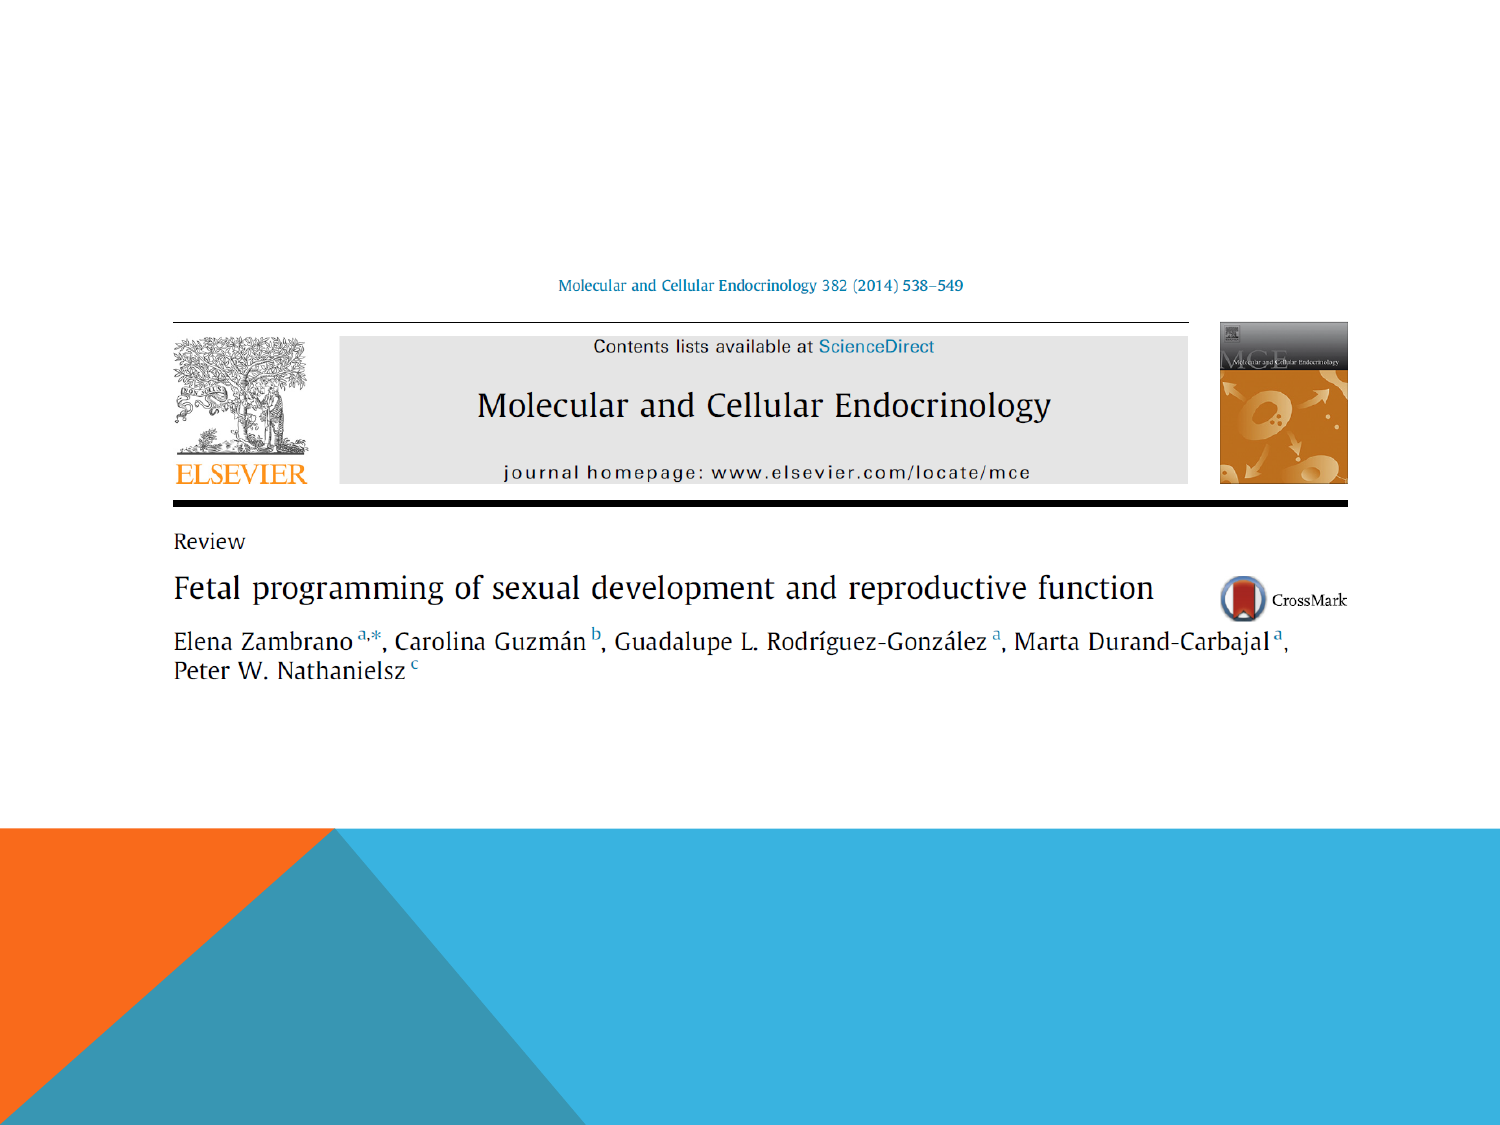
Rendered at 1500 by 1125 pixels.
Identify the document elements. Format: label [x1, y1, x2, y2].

list [134, 251, 1369, 697]
